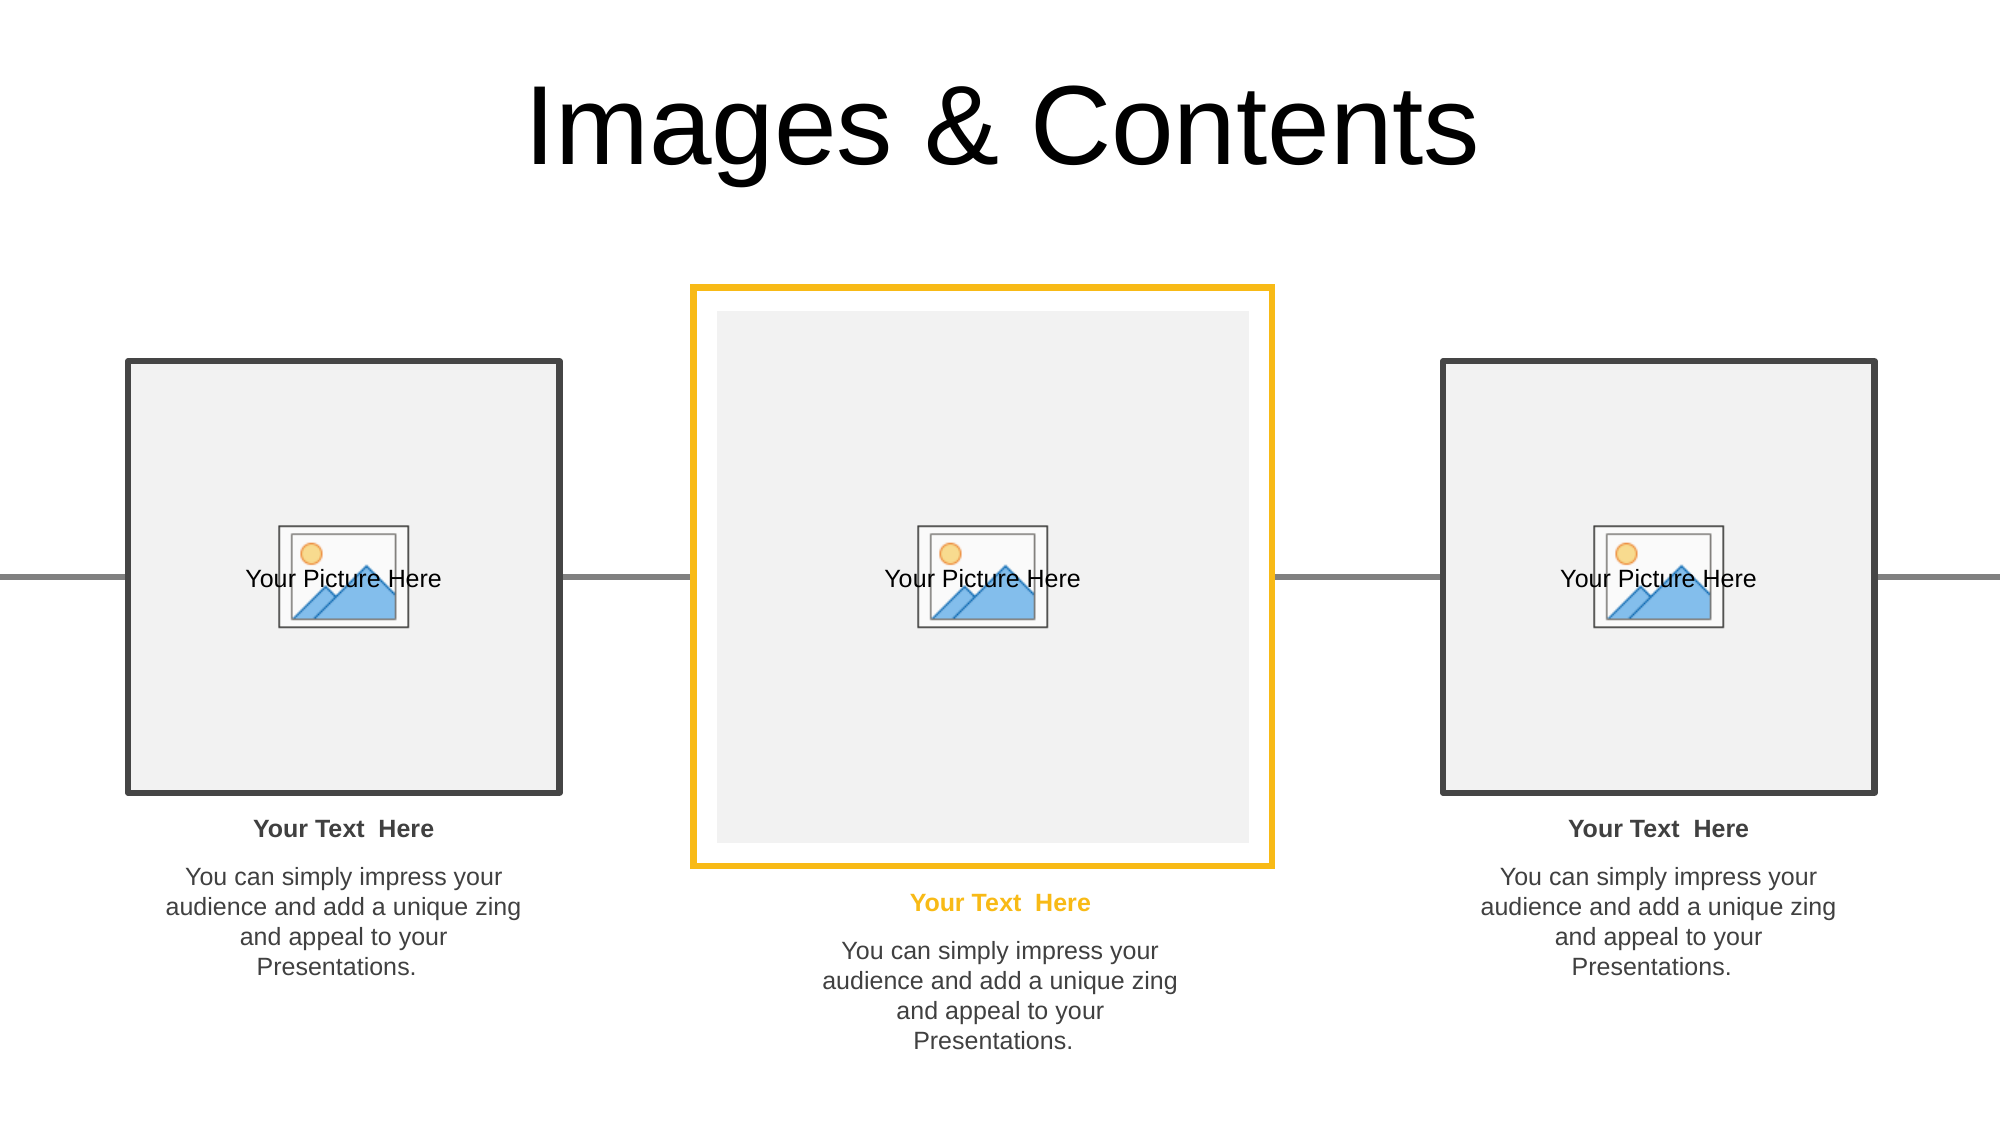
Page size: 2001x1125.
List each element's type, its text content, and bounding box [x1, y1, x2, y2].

list Images & Contents [53, 69, 1952, 188]
picture [717, 311, 1249, 843]
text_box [799, 879, 1202, 1033]
picture [1446, 364, 1872, 790]
picture [131, 364, 557, 790]
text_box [143, 805, 545, 959]
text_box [1457, 805, 1860, 959]
